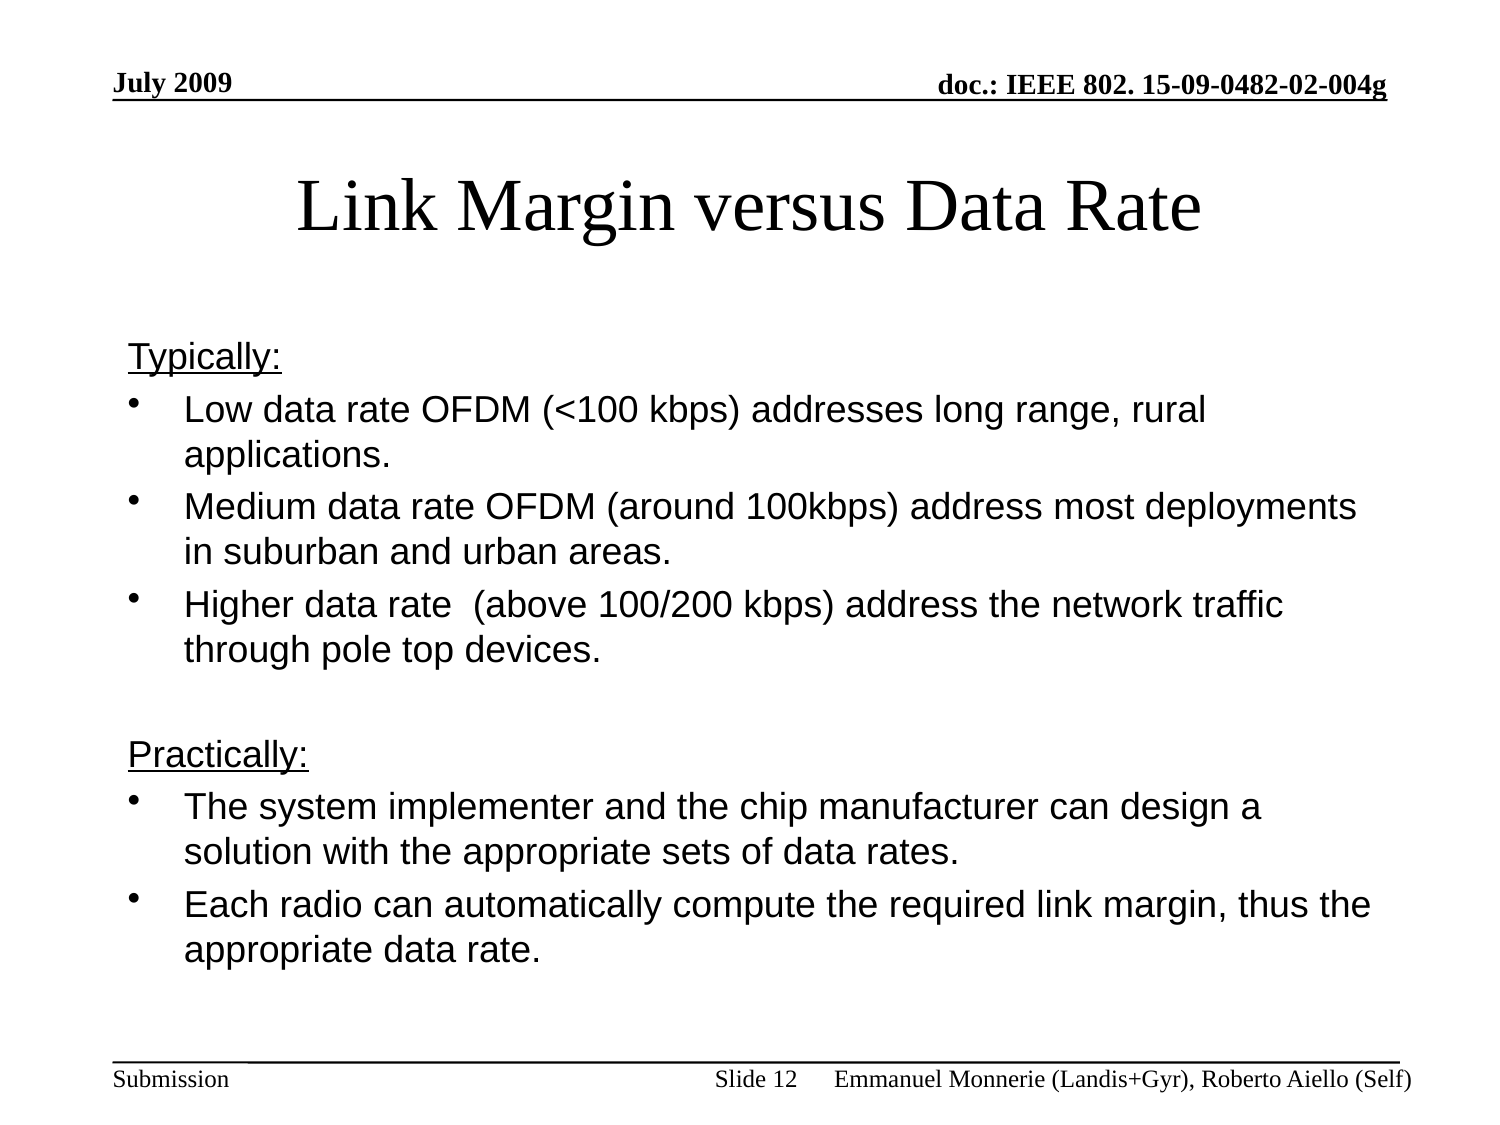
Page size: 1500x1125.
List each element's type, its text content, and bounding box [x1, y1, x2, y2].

footer Emmanuel Monnerie (Landis+Gyr), Roberto Aiello (Self) [800, 1061, 1413, 1093]
slide_number Slide 12 [712, 1061, 800, 1093]
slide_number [112, 62, 376, 99]
title Link Margin versus Data Rate [112, 112, 1388, 288]
list Typically: Low data rate OFDM (<100 kbps) addresses long range, rural applications. Medium data rate OFDM (around 100kbps) address most deployments in suburban and urban areas. Higher data rate (above 100/200 kbps) address the network traffic through pole top devices. Practically: The system implementer and the chip manufacturer can design a solution with the appropriate sets of data rates. Each radio can automatically compute the required link margin, thus the appropriate data rate. [112, 324, 1388, 1001]
